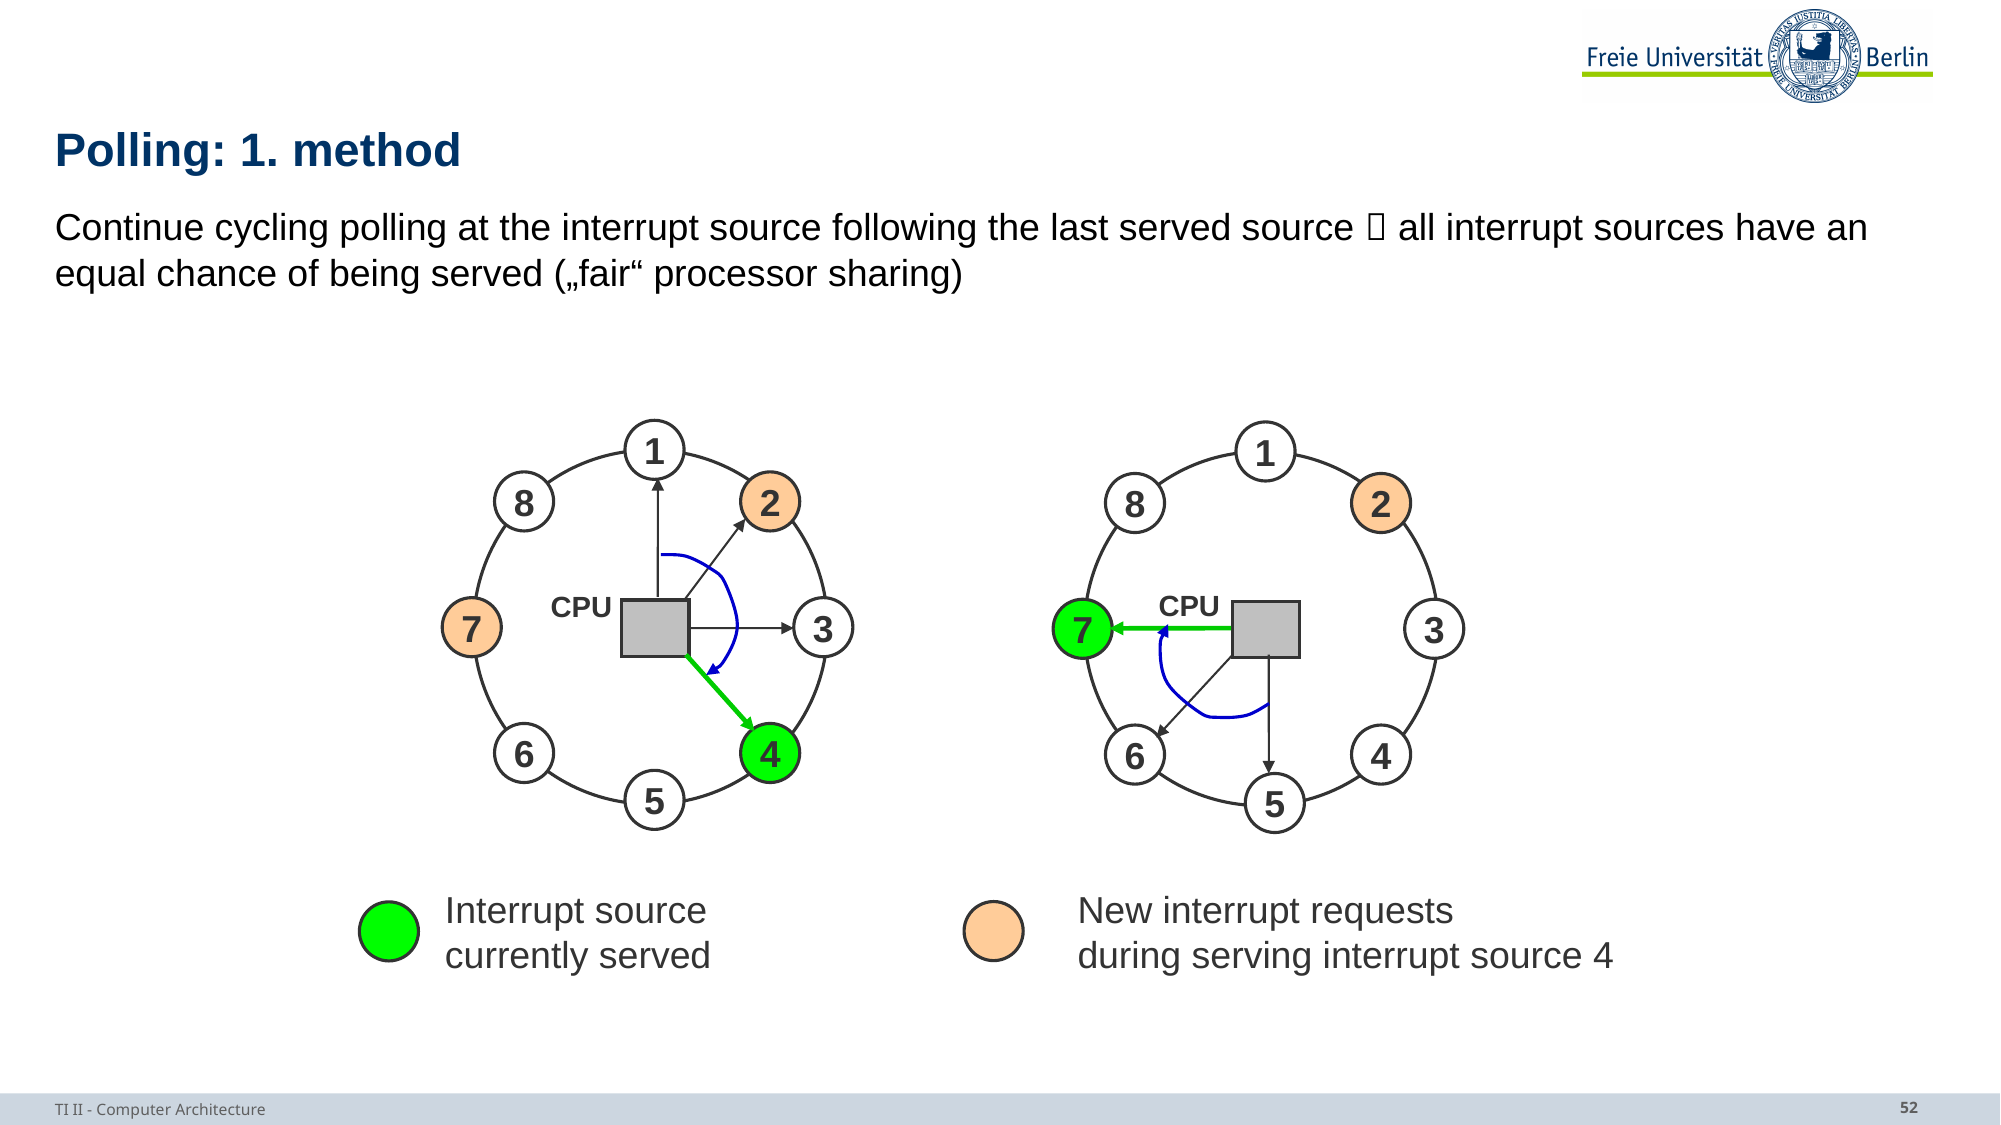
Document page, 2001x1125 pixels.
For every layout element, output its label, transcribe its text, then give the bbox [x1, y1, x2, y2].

text_box [476, 451, 750, 803]
text_box 1 [624, 420, 685, 480]
text_box [709, 518, 746, 567]
text_box 8 [494, 471, 554, 531]
text_box 7 [442, 597, 502, 657]
text_box 6 [494, 723, 554, 783]
text_box 3 [793, 597, 853, 657]
text_box [621, 600, 689, 657]
text_box [660, 554, 738, 676]
text_box CPU [535, 581, 631, 632]
text_box [707, 520, 826, 733]
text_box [1052, 421, 1464, 833]
text_box [685, 654, 755, 732]
text_box 4 [740, 723, 800, 783]
text_box 2 [740, 471, 800, 531]
picture [1582, 9, 1933, 103]
text_box [964, 901, 1024, 961]
text_box 5 [624, 770, 685, 830]
text_box [359, 901, 419, 961]
text_box [651, 478, 665, 597]
footer TI II - Computer Architecture [54, 1091, 1363, 1125]
text_box Interrupt source currently served [430, 878, 733, 984]
text_box New interrupt requests during serving interrupt source 4 [1062, 878, 1630, 984]
title Polling: 1. method [54, 117, 1946, 188]
list Continue cycling polling at the interrupt source following the last served source  all interrupt sources have an equal chance of being served („fair“ processor sharing) [54, 201, 1946, 1064]
